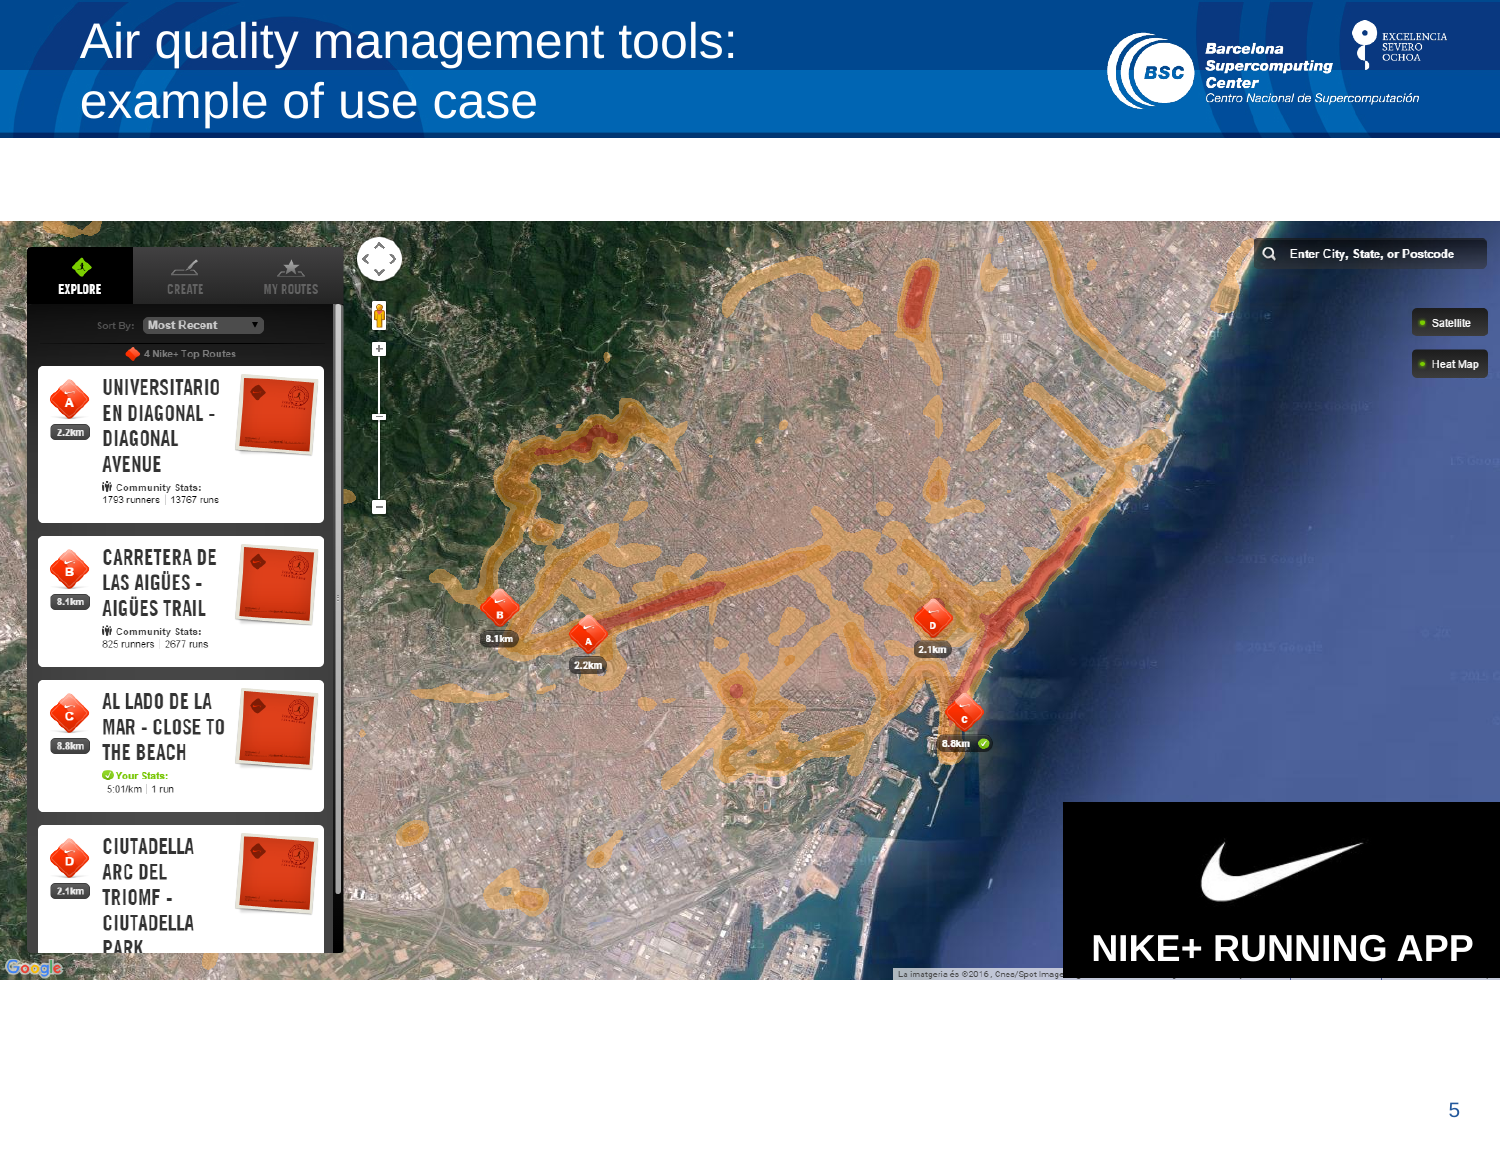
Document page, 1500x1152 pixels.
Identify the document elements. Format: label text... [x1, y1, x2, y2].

picture [0, 0, 1500, 138]
title Air quality management tools: example of use case [65, 0, 1081, 116]
picture [0, 221, 1500, 980]
